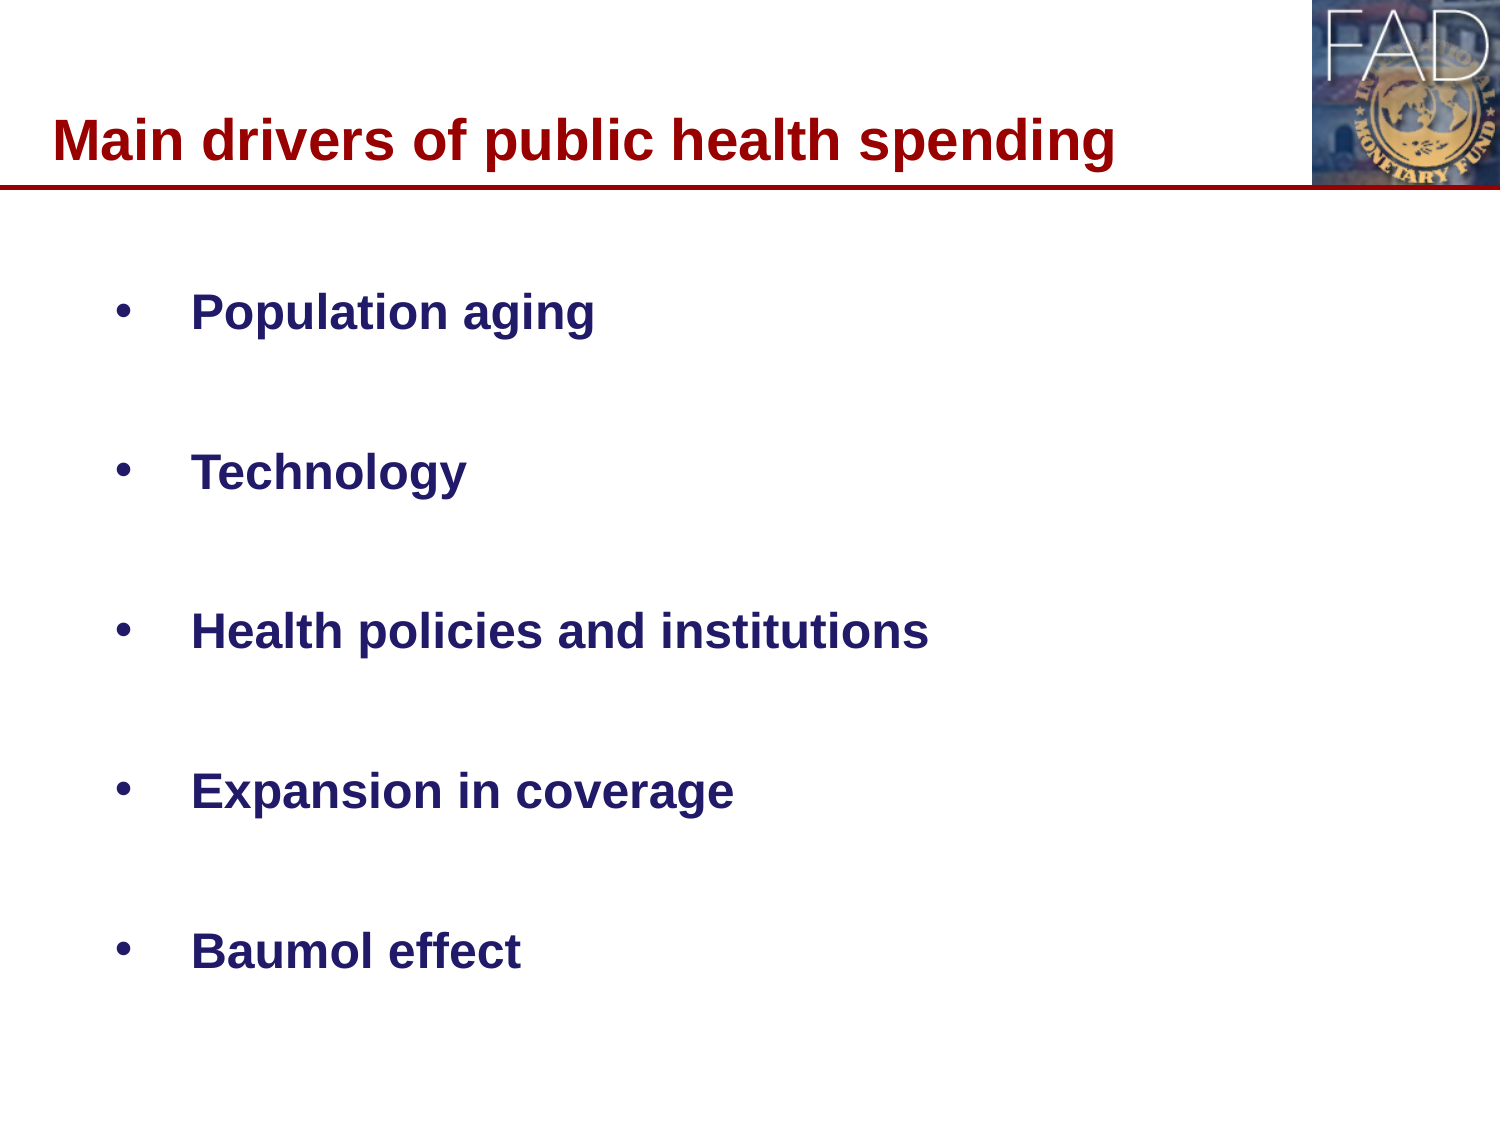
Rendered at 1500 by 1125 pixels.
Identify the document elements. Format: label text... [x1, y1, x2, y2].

list Population aging Technology Health policies and institutions Expansion in coverage Baumol effect [99, 212, 1438, 976]
picture [1312, 0, 1500, 185]
title Main drivers of public health spending [37, 0, 1463, 180]
